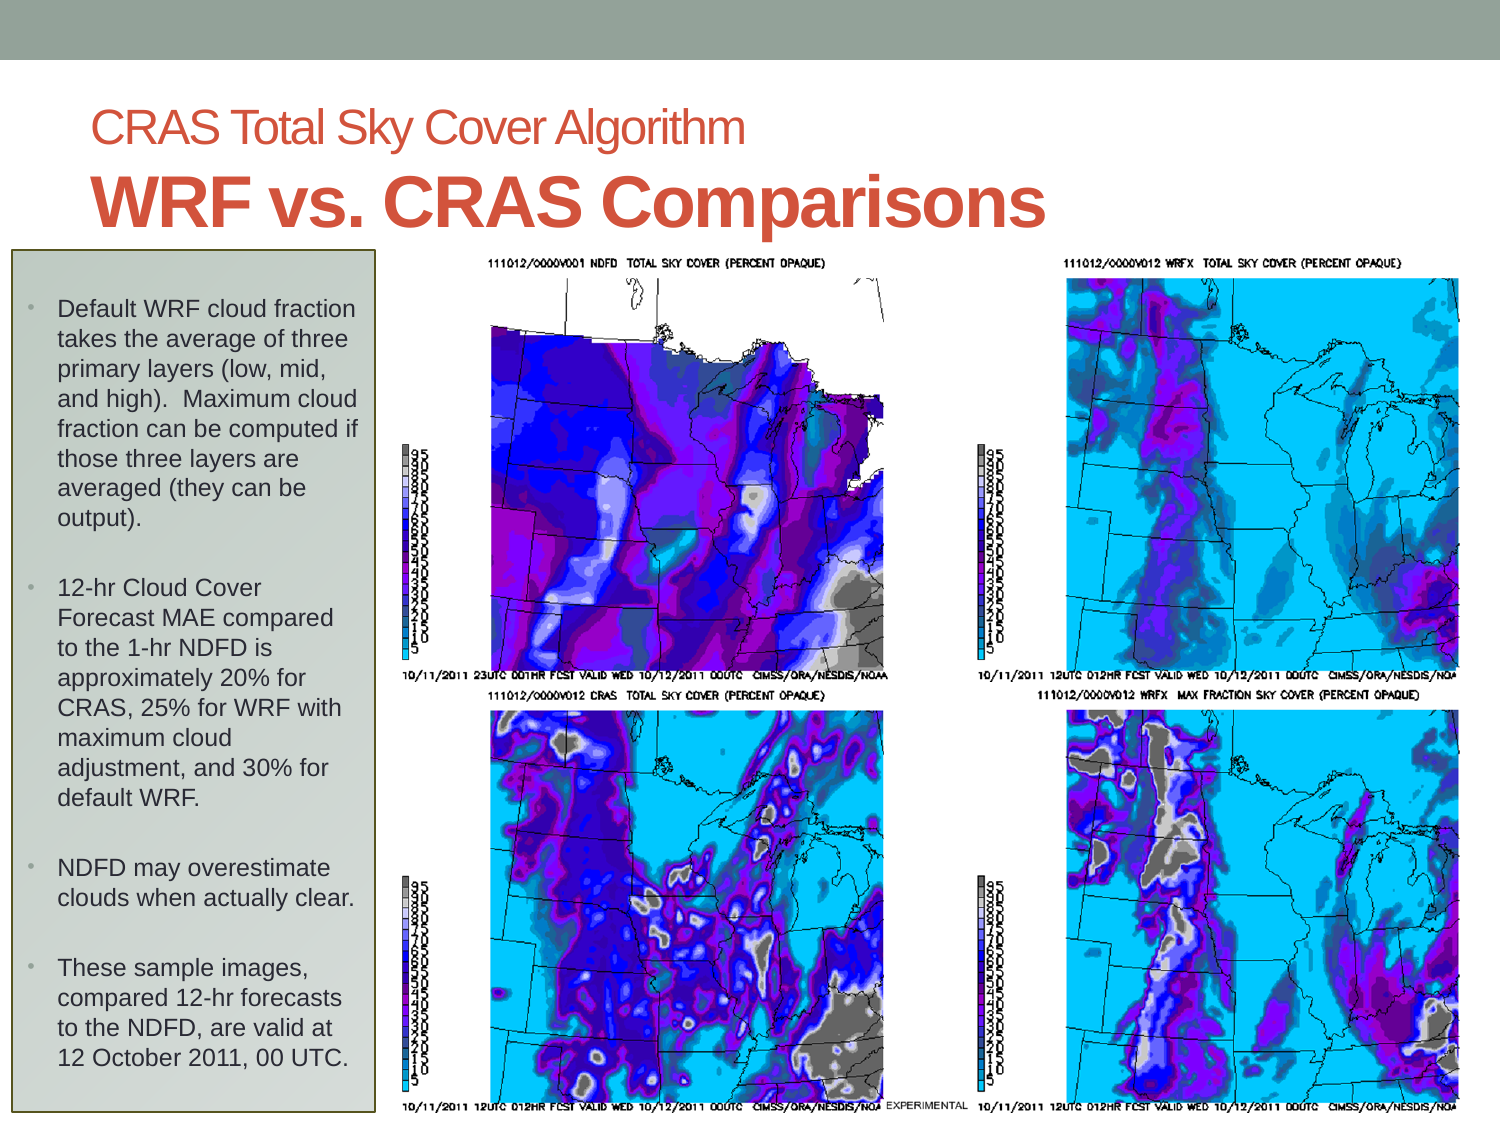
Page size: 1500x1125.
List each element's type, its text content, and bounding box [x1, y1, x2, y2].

picture [399, 249, 1461, 1113]
title CRAS Total Sky Cover Algorithm WRF vs. CRAS Comparisons [75, 87, 1425, 250]
text_box Default WRF cloud fraction takes the average of three primary layers (low, mid, and high). Maximum cloud fraction can be computed if those three layers are averaged (they can be output). 12-hr Cloud Cover Forecast MAE compared to the 1-hr NDFD is approximately 20% for CRAS, 25% for WRF with maximum cloud adjustment, and 30% for default WRF. NDFD may overestimate clouds when actually clear. These sample images, compared 12-hr forecasts to the NDFD, are valid at 12 October 2011, 00 UTC. [12, 249, 375, 1113]
